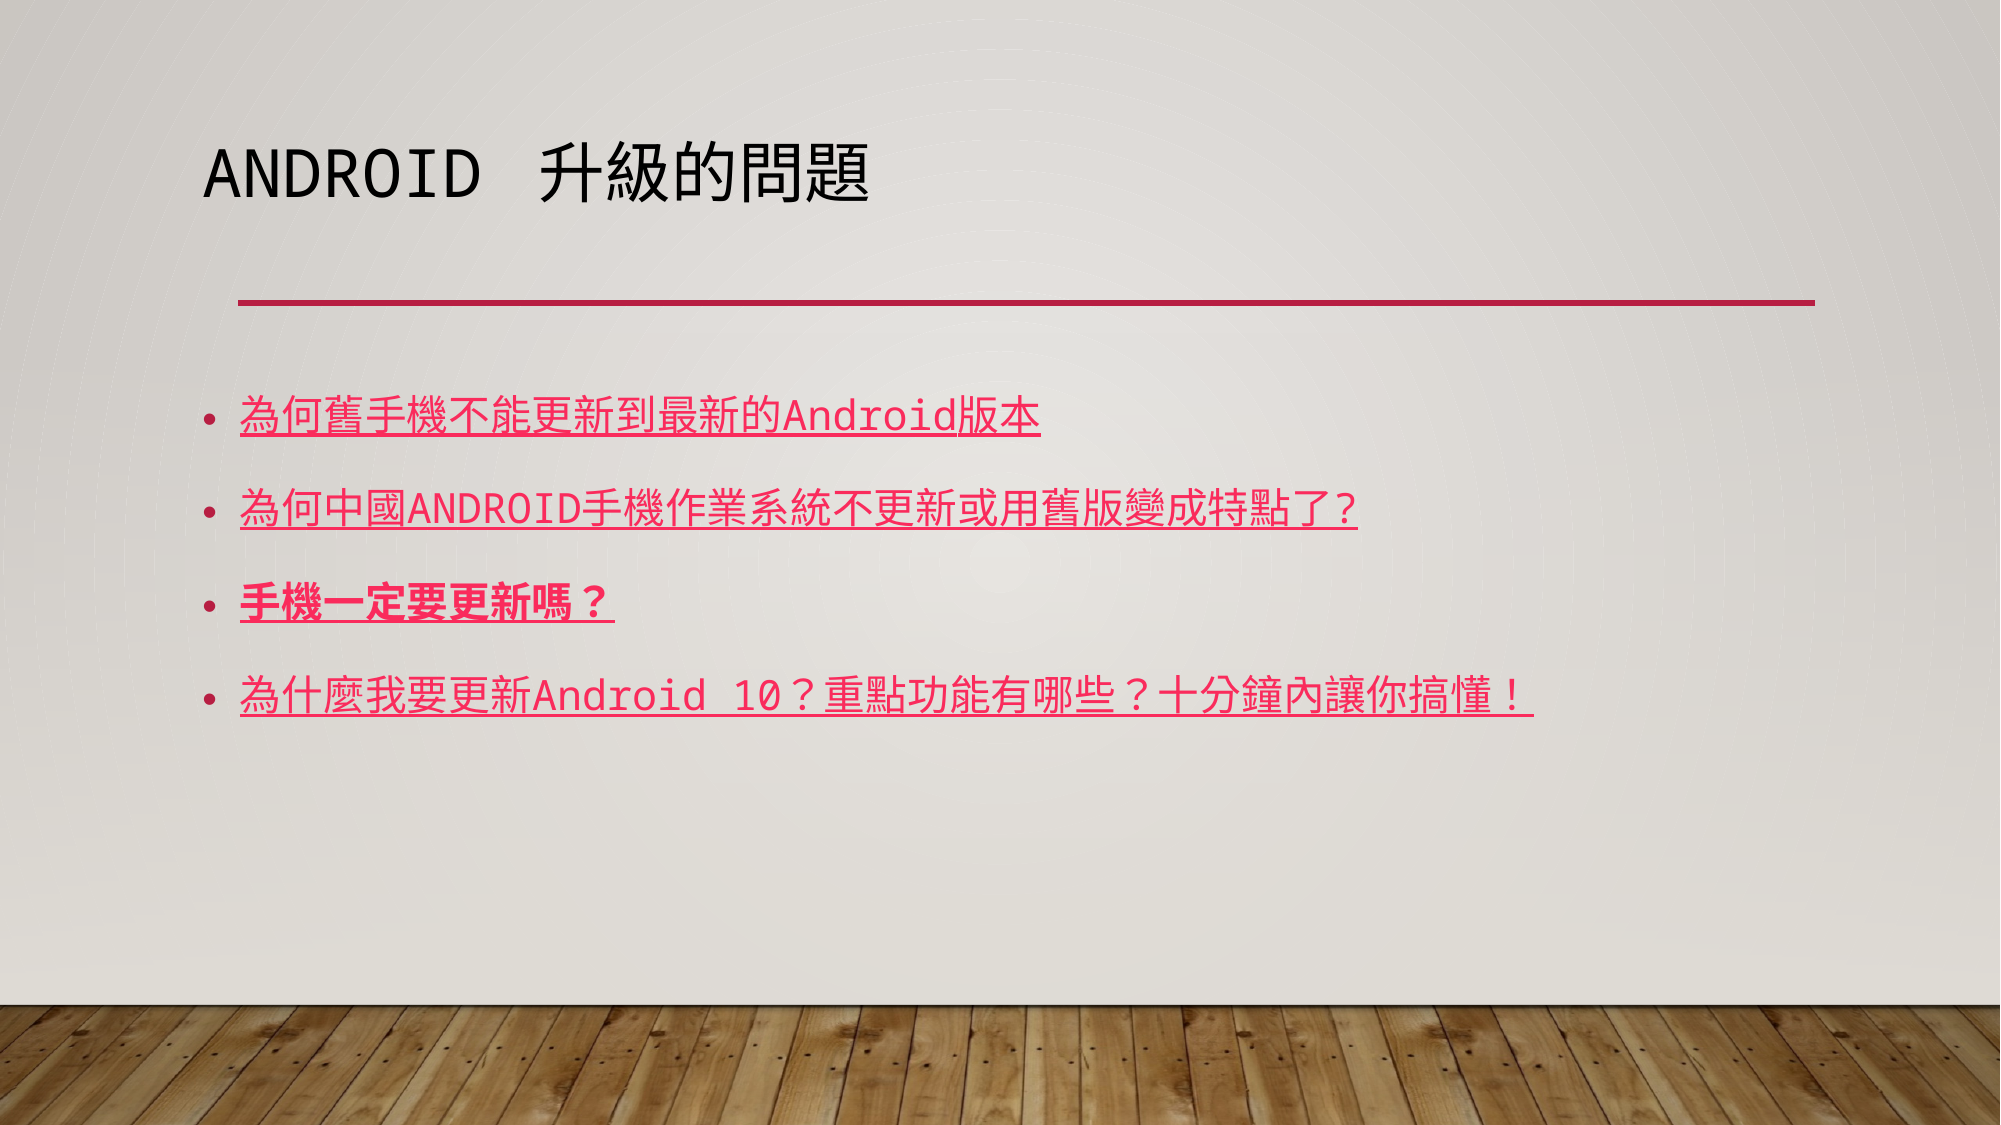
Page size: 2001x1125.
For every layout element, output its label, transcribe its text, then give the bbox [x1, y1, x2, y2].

list 為何舊手機不能更新到最新的Android版本 為何中國ANDROID手機作業系統不更新或用舊版變成特點了? 手機一定要更新嗎？ 為什麼我要更新Android 10？重點功能有哪些？十分鐘內讓你搞懂！ [187, 369, 1813, 950]
title AndROID 升級的問題 [187, 132, 1813, 344]
picture [0, 1005, 2000, 1125]
